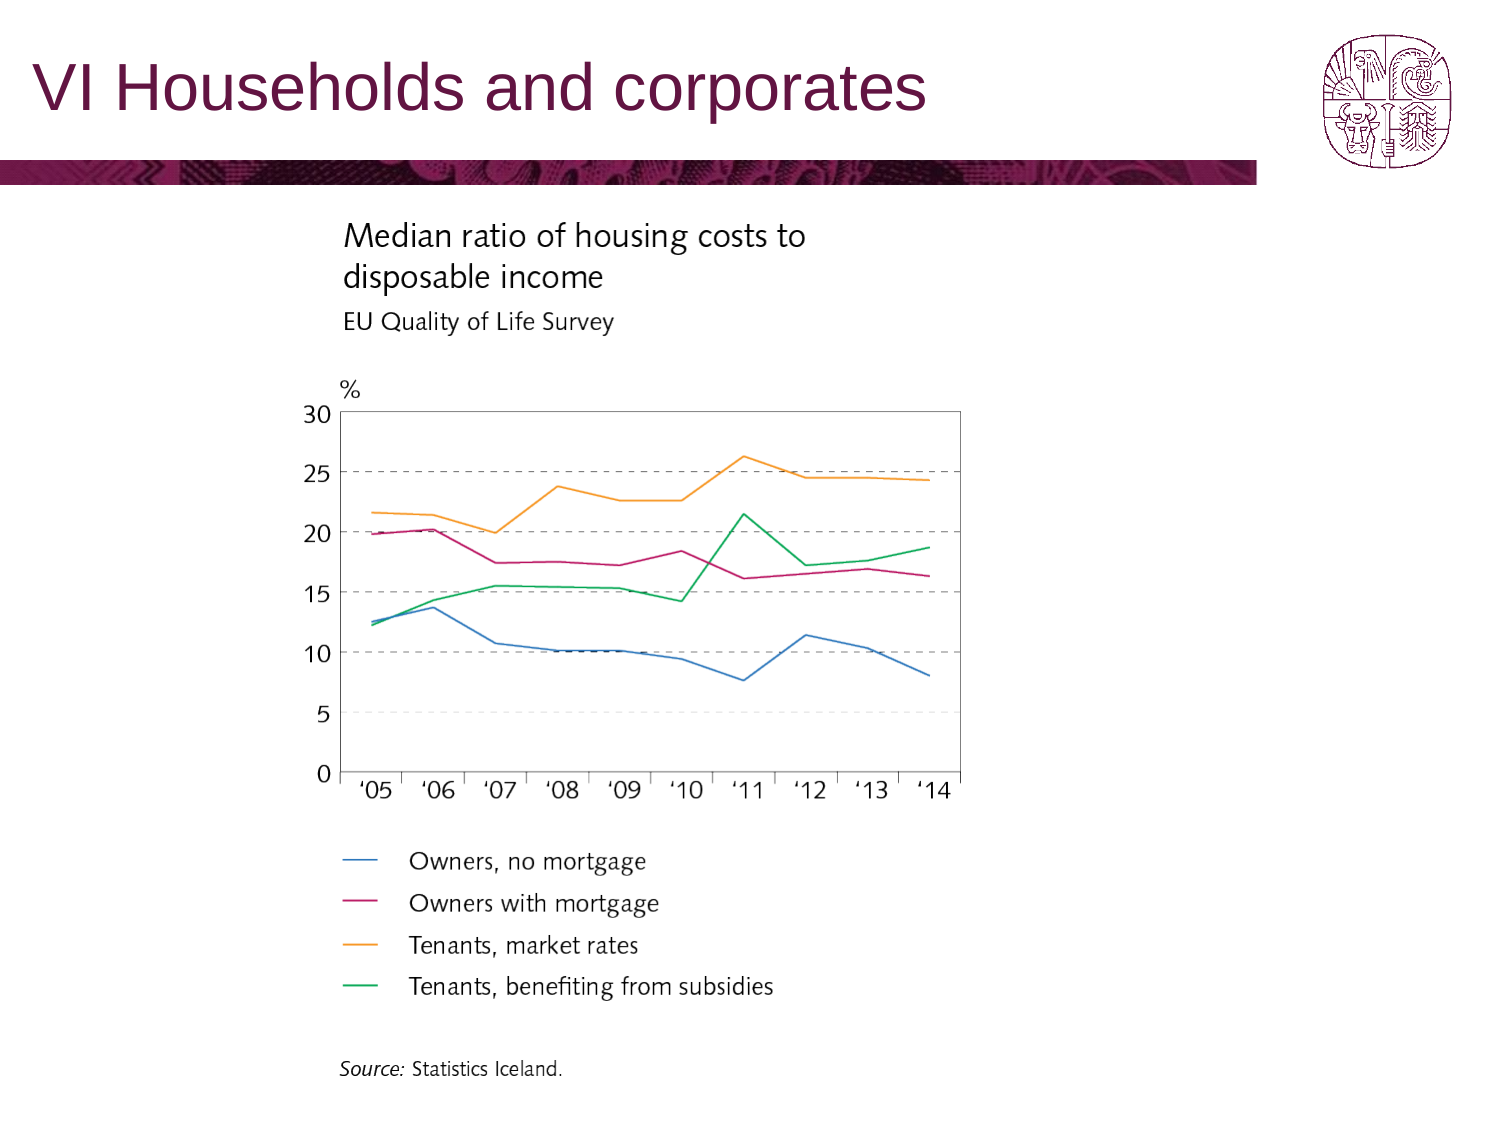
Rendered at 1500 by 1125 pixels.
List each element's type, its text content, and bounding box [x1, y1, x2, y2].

title VI Households and corporates [17, 19, 1247, 149]
picture [303, 219, 961, 1083]
picture [0, 160, 1258, 185]
picture [1316, 31, 1456, 173]
